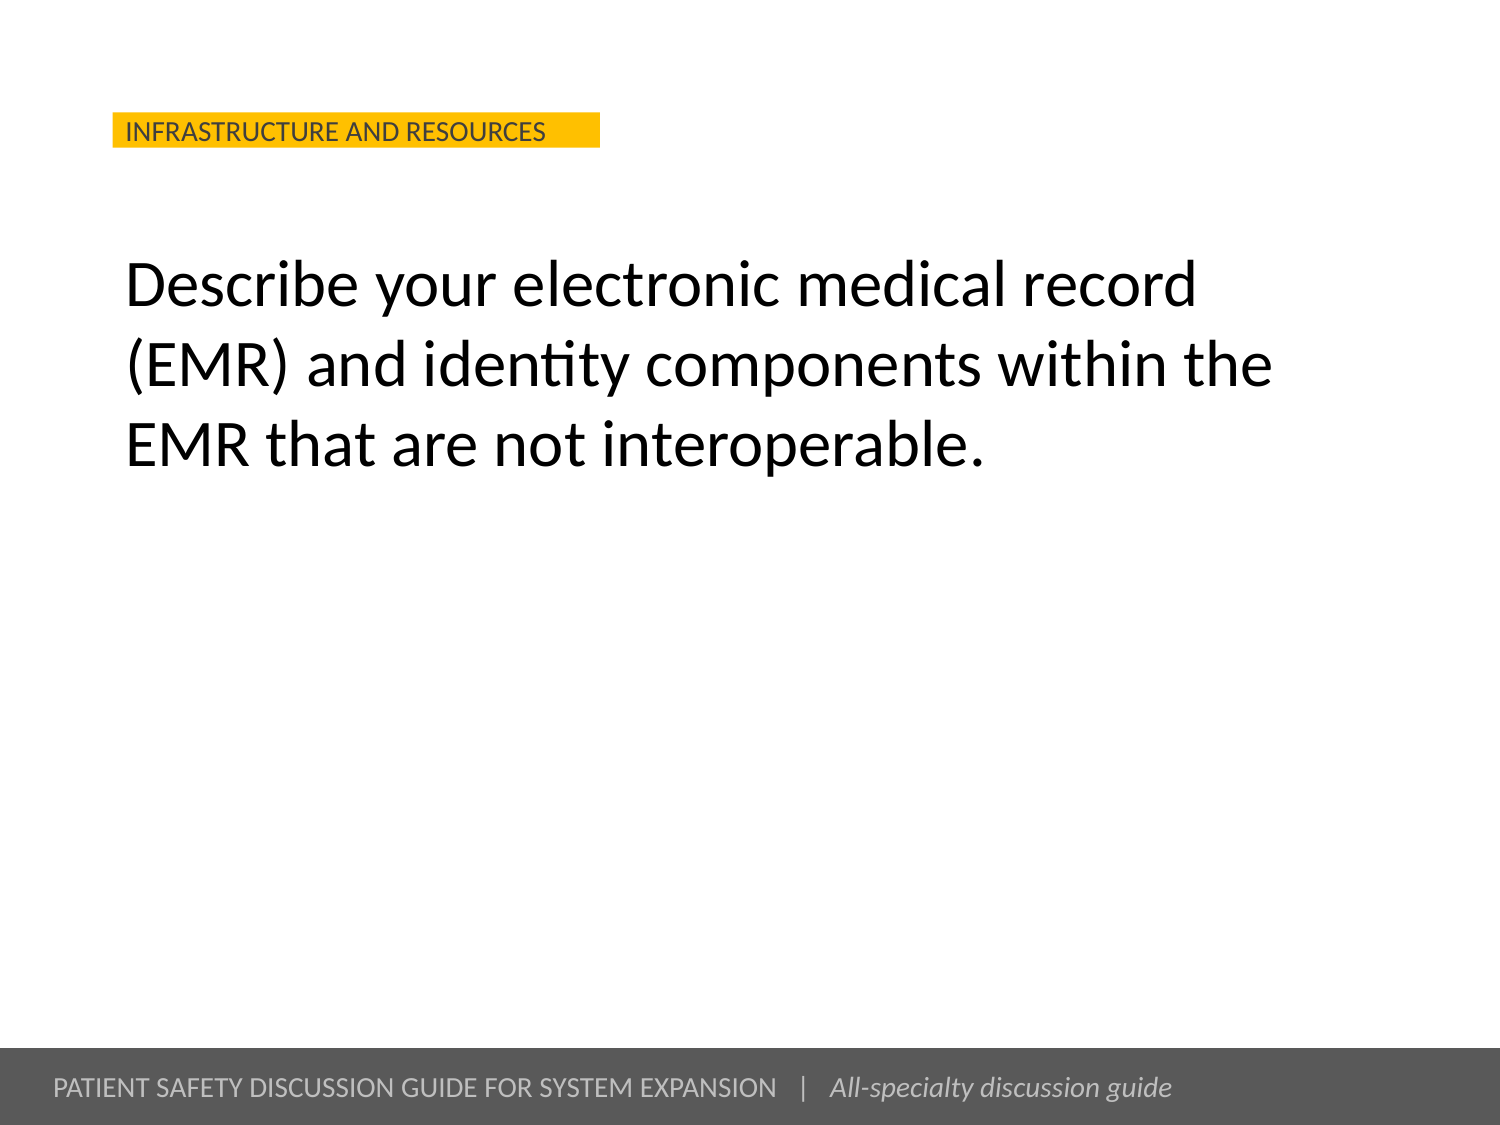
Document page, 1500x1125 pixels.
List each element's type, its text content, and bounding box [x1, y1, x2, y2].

title Describe your electronic medical record (EMR) and identity components within the EMR that are not interoperable. [125, 240, 1325, 321]
